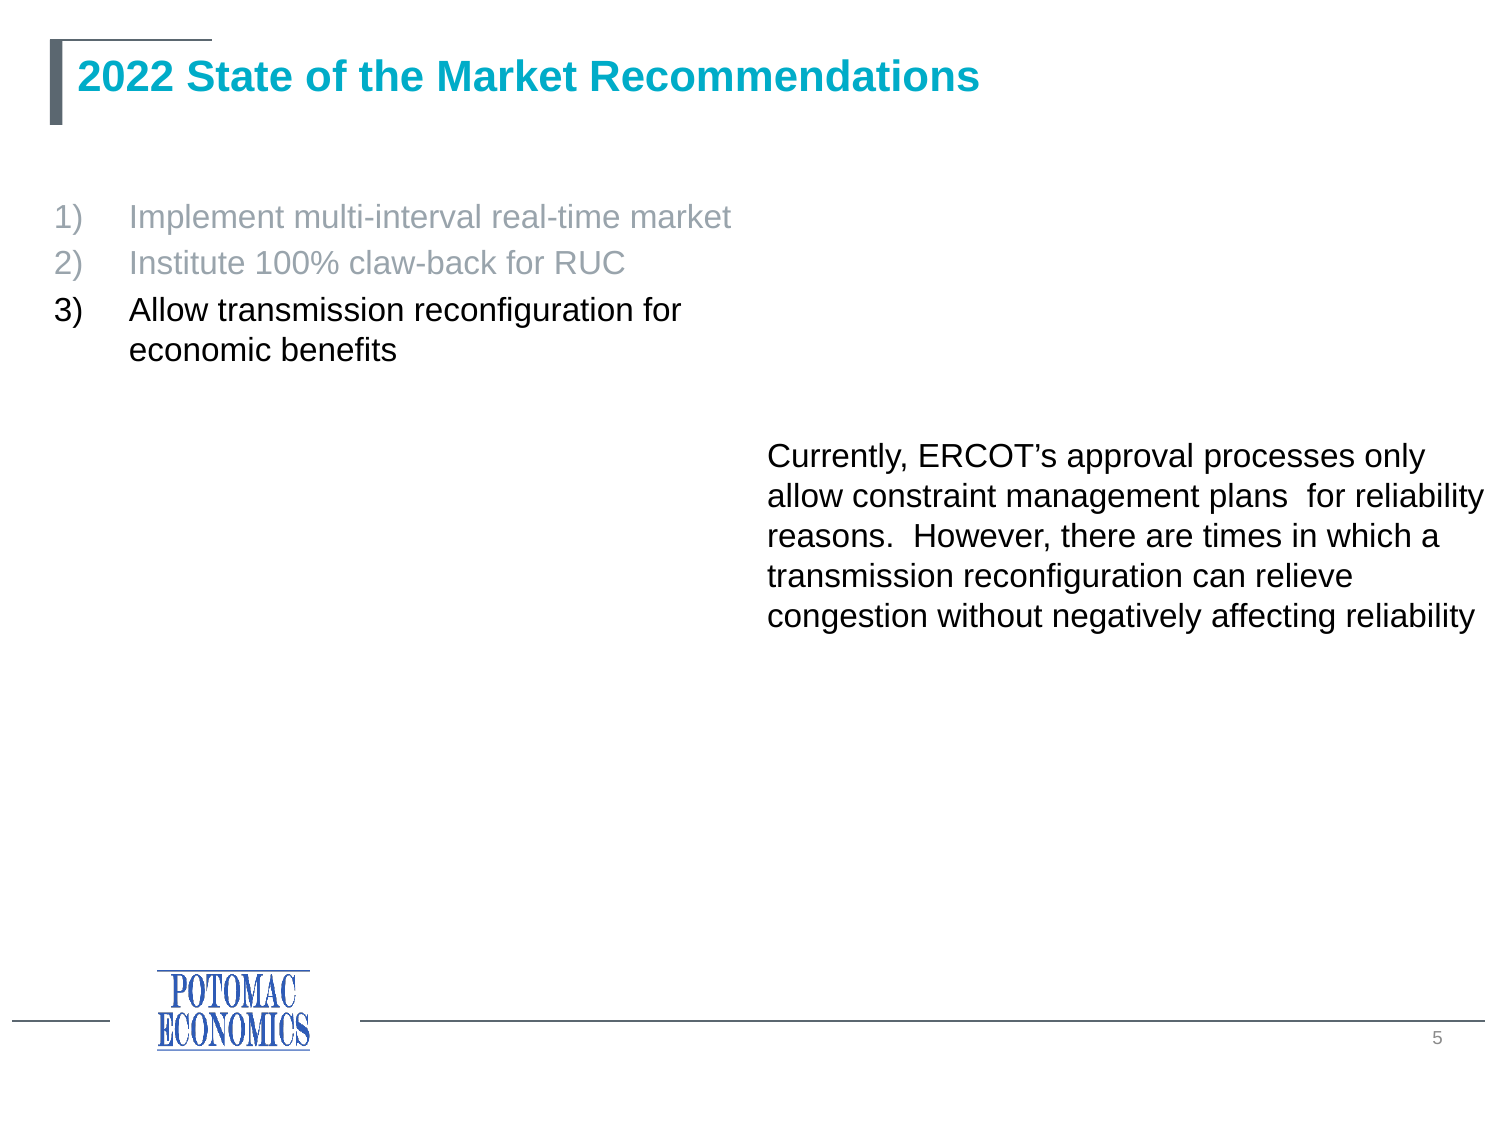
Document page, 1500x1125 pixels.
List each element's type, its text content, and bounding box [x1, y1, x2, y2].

list Implement multi-interval real-time market Institute 100% claw-back for RUC Allow transmission reconfiguration for economic benefits [39, 187, 825, 984]
slide_number 5 [1387, 1012, 1488, 1062]
text_box Currently, ERCOT’s approval processes only allow constraint management plans for reliability reasons. However, there are times in which a transmission reconfiguration can relieve congestion without negatively affecting reliability [752, 426, 1500, 642]
title 2022 State of the Market Recommendations [62, 39, 1450, 134]
picture [156, 984, 312, 1053]
